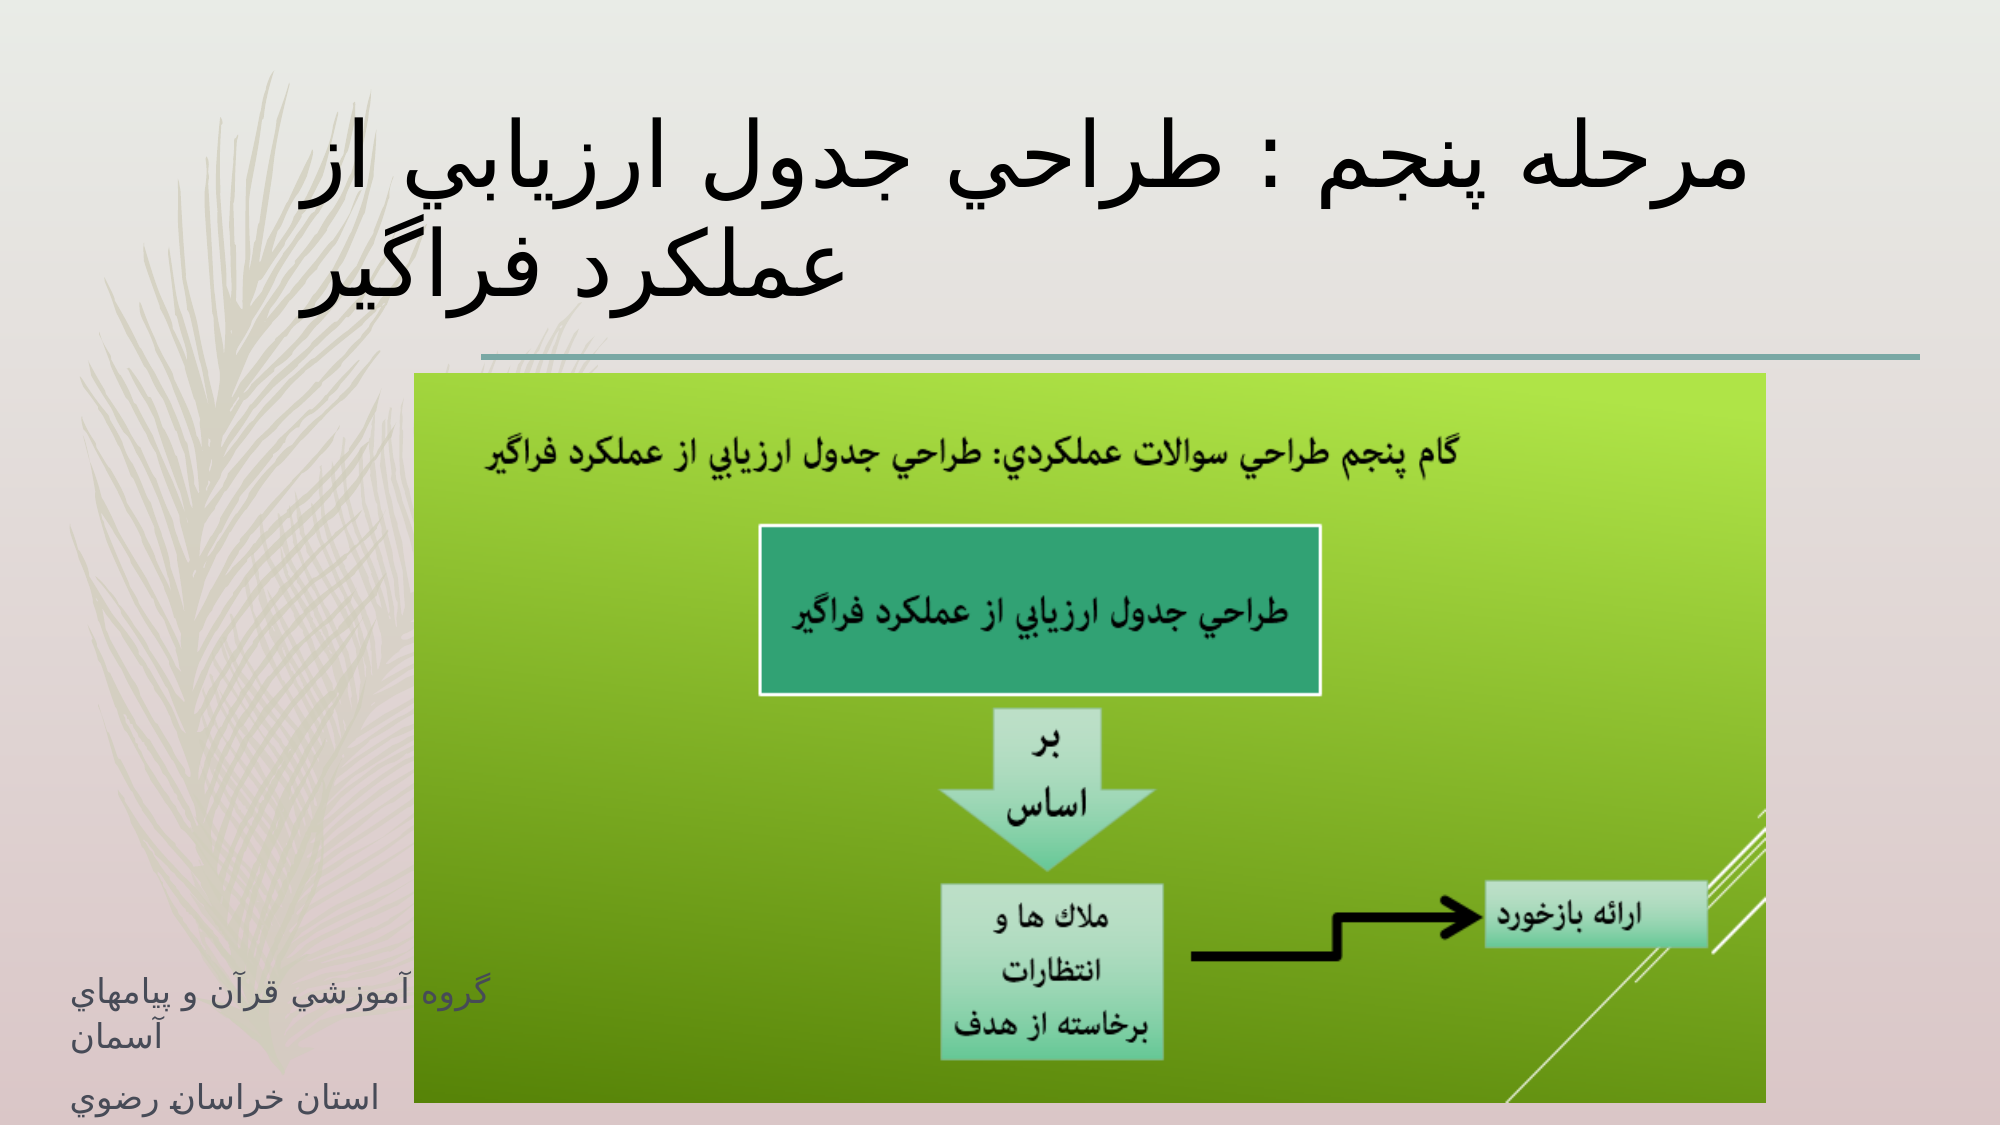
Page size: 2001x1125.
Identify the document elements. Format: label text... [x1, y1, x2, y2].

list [413, 373, 1766, 1103]
title مرحله پنجم : طراحي جدول ارزيابي از عملكرد فراگير [287, 93, 1920, 350]
text_box گروه آموزشي قرآن و پيامهاي آسمان استان خراسان رضوي [54, 956, 556, 1125]
